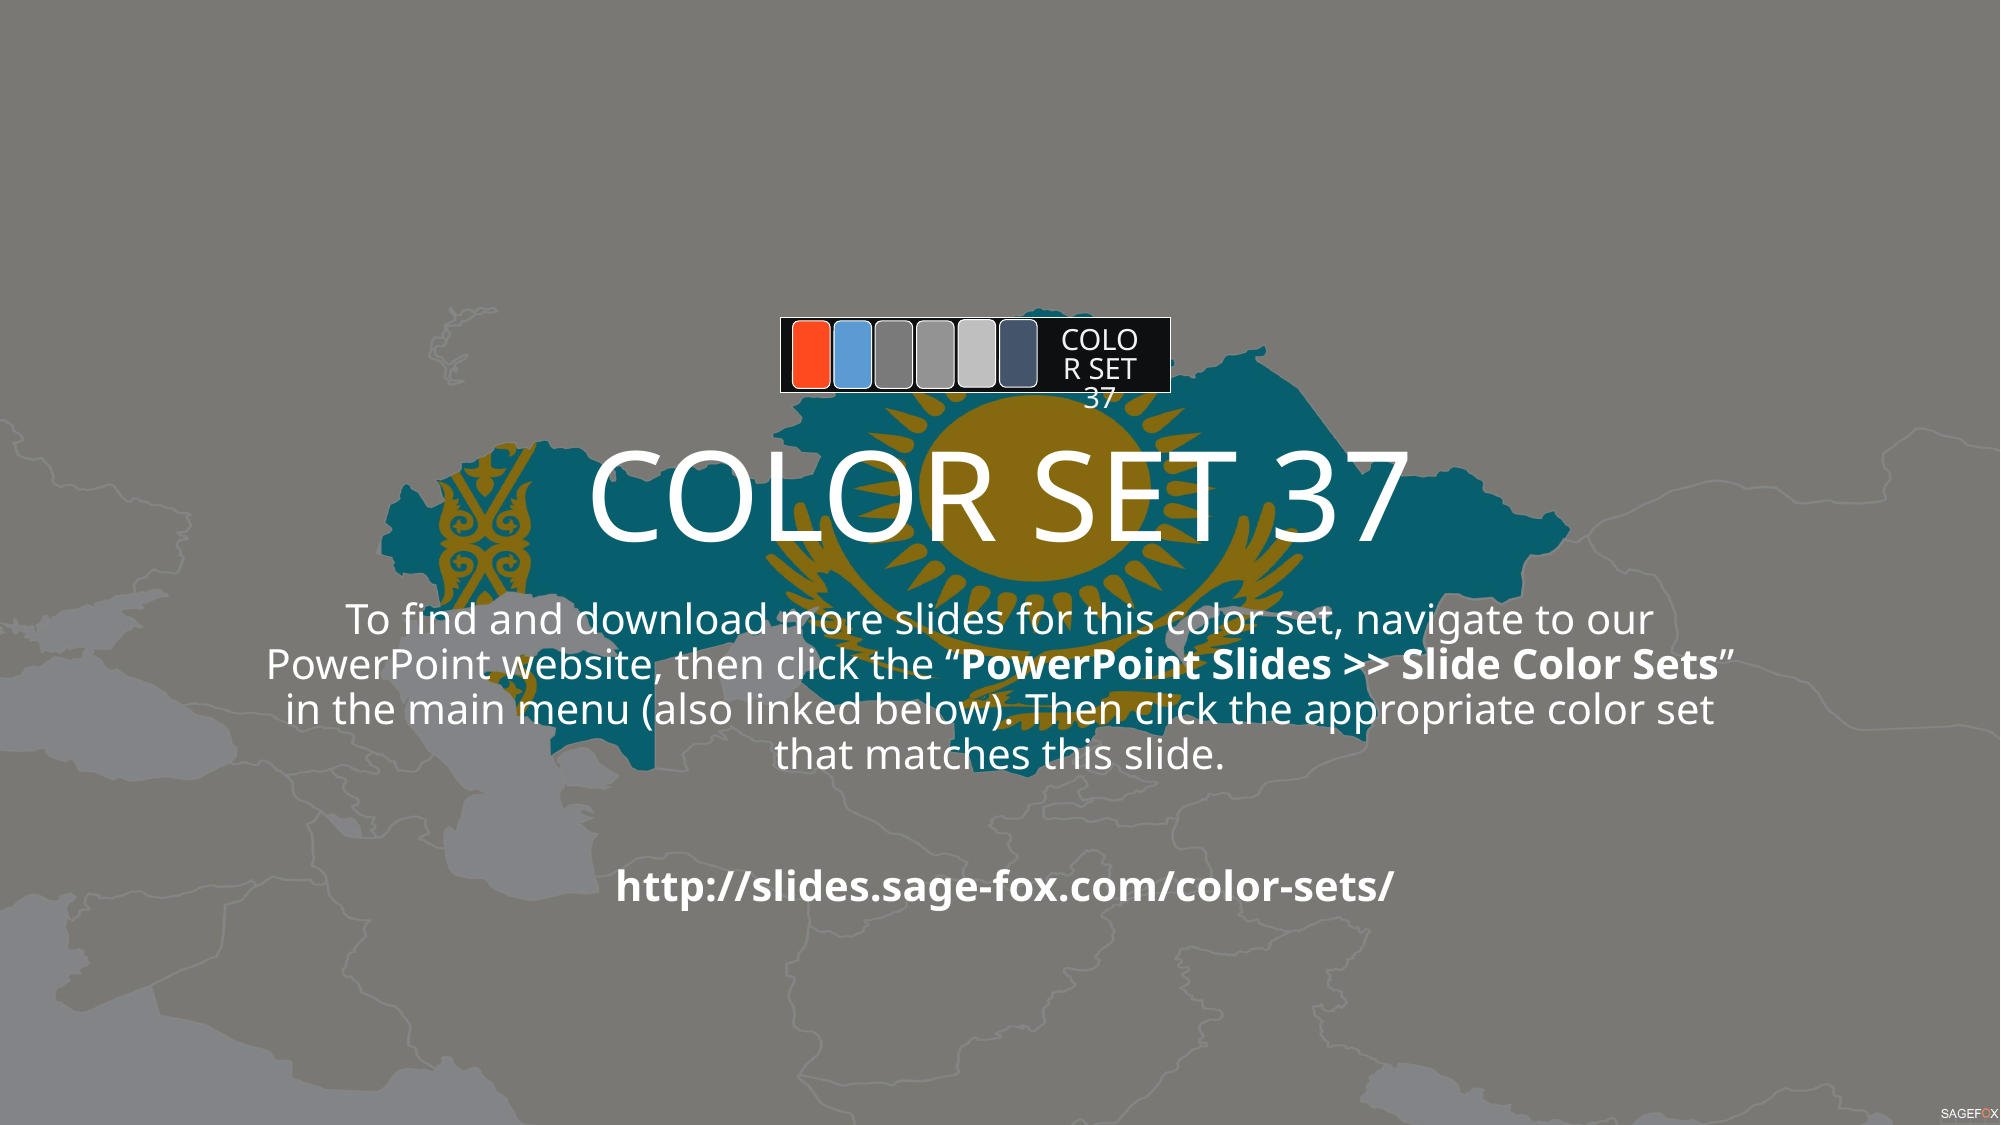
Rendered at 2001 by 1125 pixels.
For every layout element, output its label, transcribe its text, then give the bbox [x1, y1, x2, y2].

picture [0, 0, 2001, 1125]
title COLOR SET 37 [249, 184, 1750, 576]
subtitle To find and download more slides for this color set, navigate to our PowerPoint website, then click the “PowerPoint Slides >> Slide Color Sets” in the main menu (also linked below). Then click the appropriate color set that matches this slide. http://slides.sage-fox.com/color-sets/ [249, 590, 1750, 863]
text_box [780, 317, 1171, 395]
